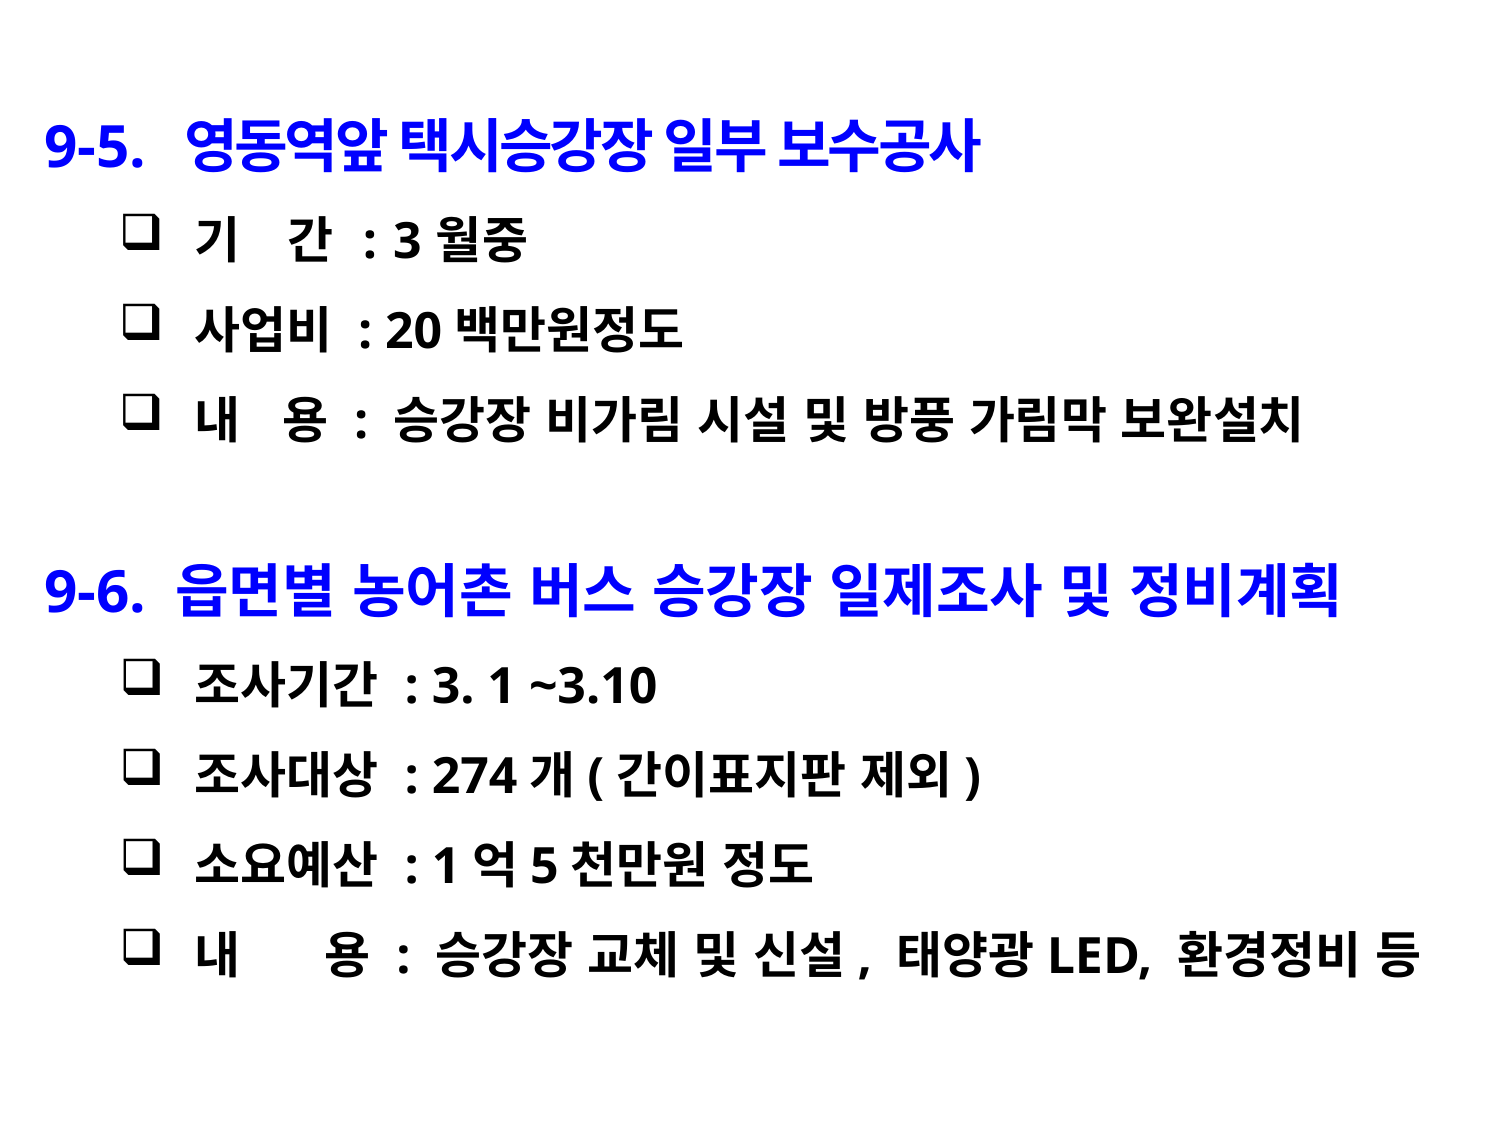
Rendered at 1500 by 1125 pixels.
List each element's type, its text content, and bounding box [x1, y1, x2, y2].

text_box [23, 54, 1465, 528]
text_box 9-5. 영동역앞 택시승강장 일부 보수공사 기 간 : 3월중 사업비 : 20백만원정도 내 용 : 승강장 비가림 시설 및 방풍 가림막 보완설치 [29, 66, 1500, 457]
text_box 9-6. 읍면별 농어촌 버스 승강장 일제조사 및 정비계획 조사기간 : 3. 1 ~3.10 조사대상 : 274개(간이표지판 제외) 소요예산 : 1억5천만원 정도 내 용 : 승강장 교체 및 신설, 태양광LED, 환경정비 등 [29, 503, 1471, 1012]
text_box [0, 539, 1418, 1090]
